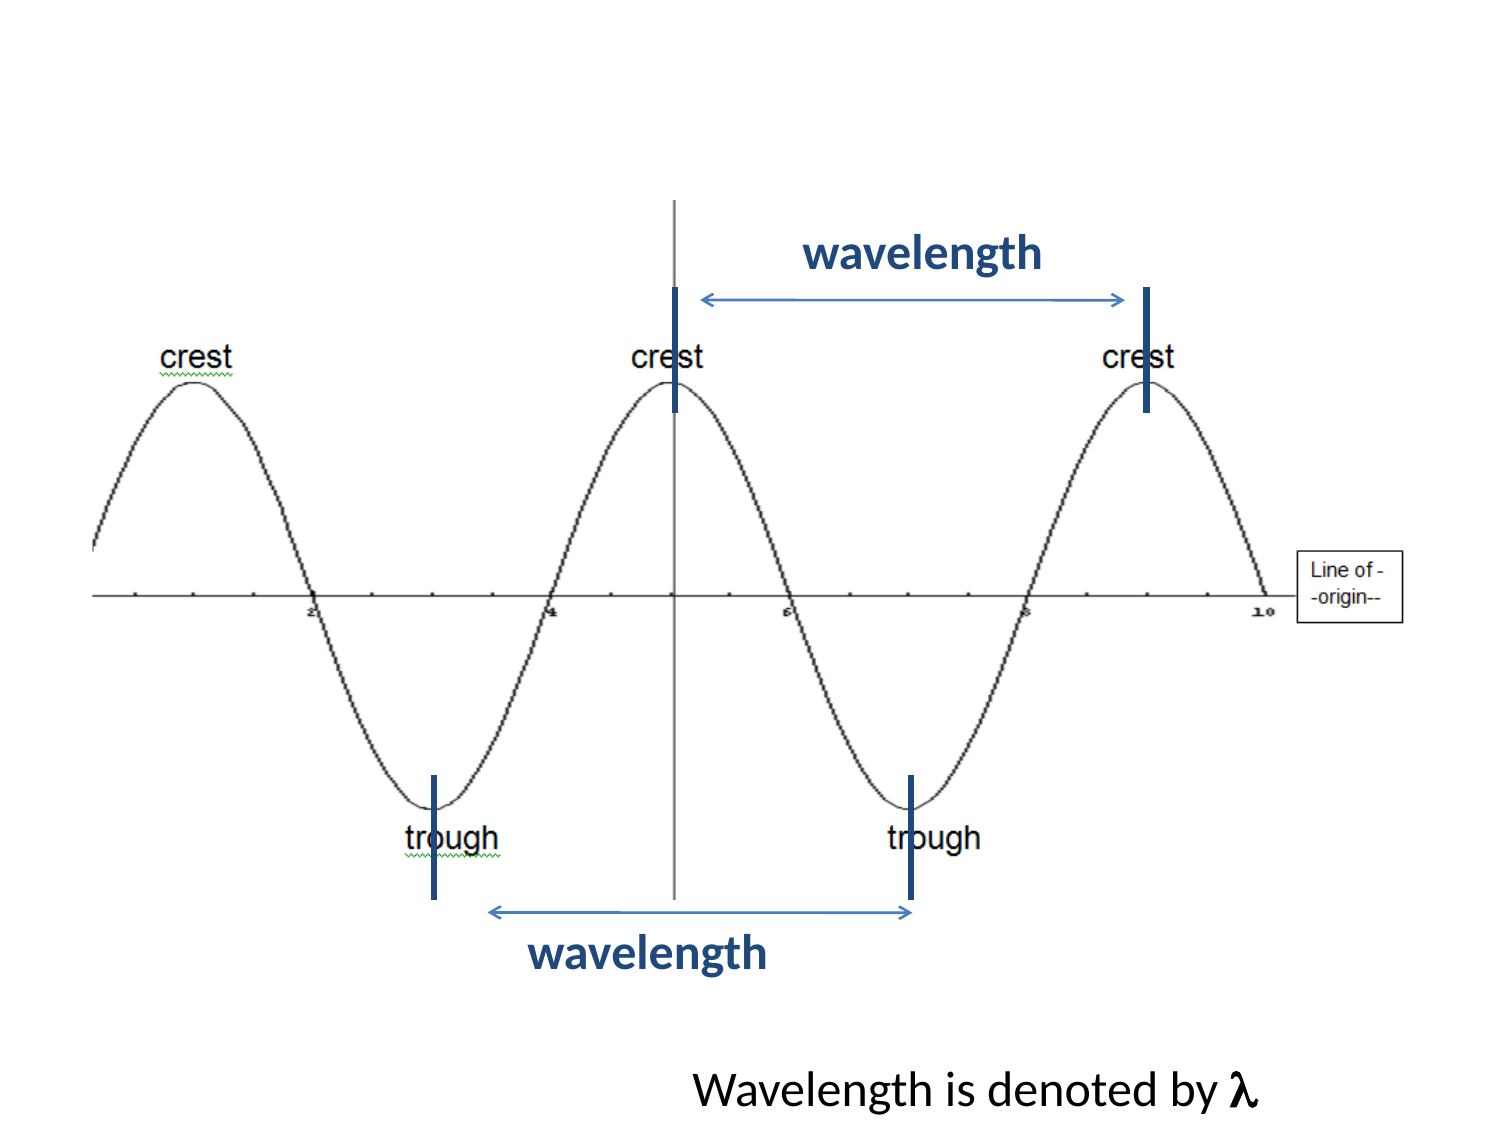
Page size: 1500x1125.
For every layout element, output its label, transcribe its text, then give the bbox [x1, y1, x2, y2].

text_box wavelength [512, 922, 850, 988]
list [44, 199, 1430, 901]
text_box Wavelength is denoted by l [449, 1049, 1500, 1124]
